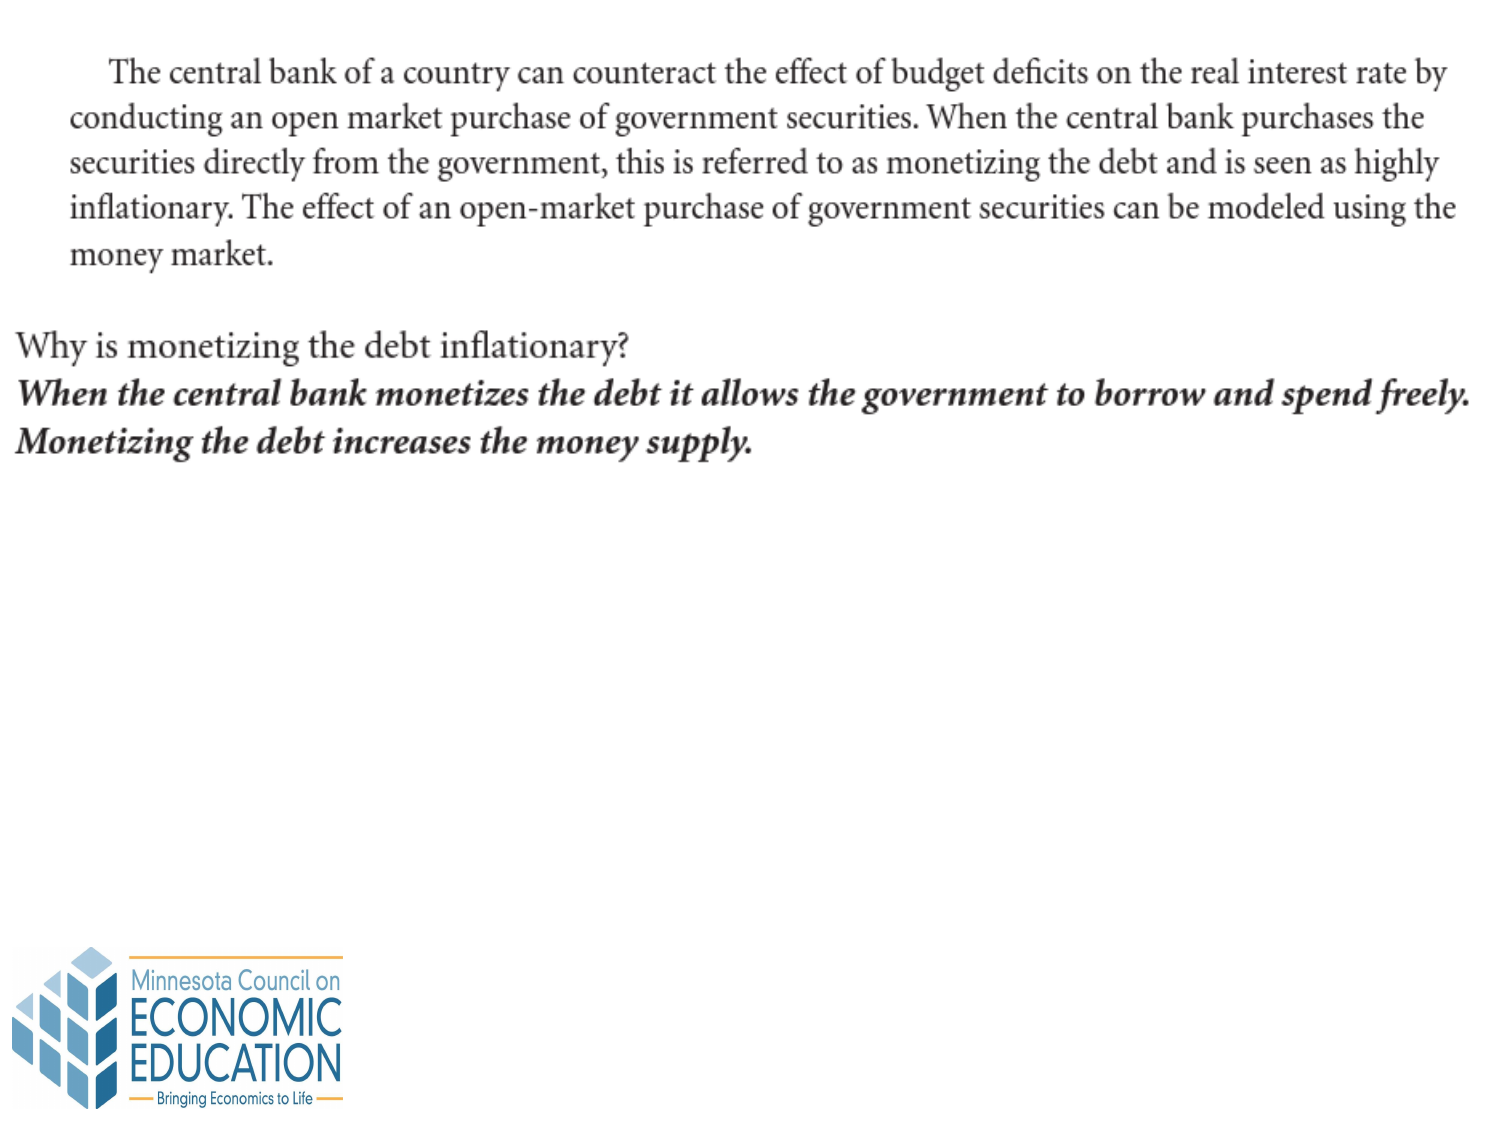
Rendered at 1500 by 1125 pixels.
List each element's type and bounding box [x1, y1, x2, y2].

picture [12, 947, 343, 1109]
picture [49, 37, 1480, 288]
picture [0, 312, 1500, 488]
